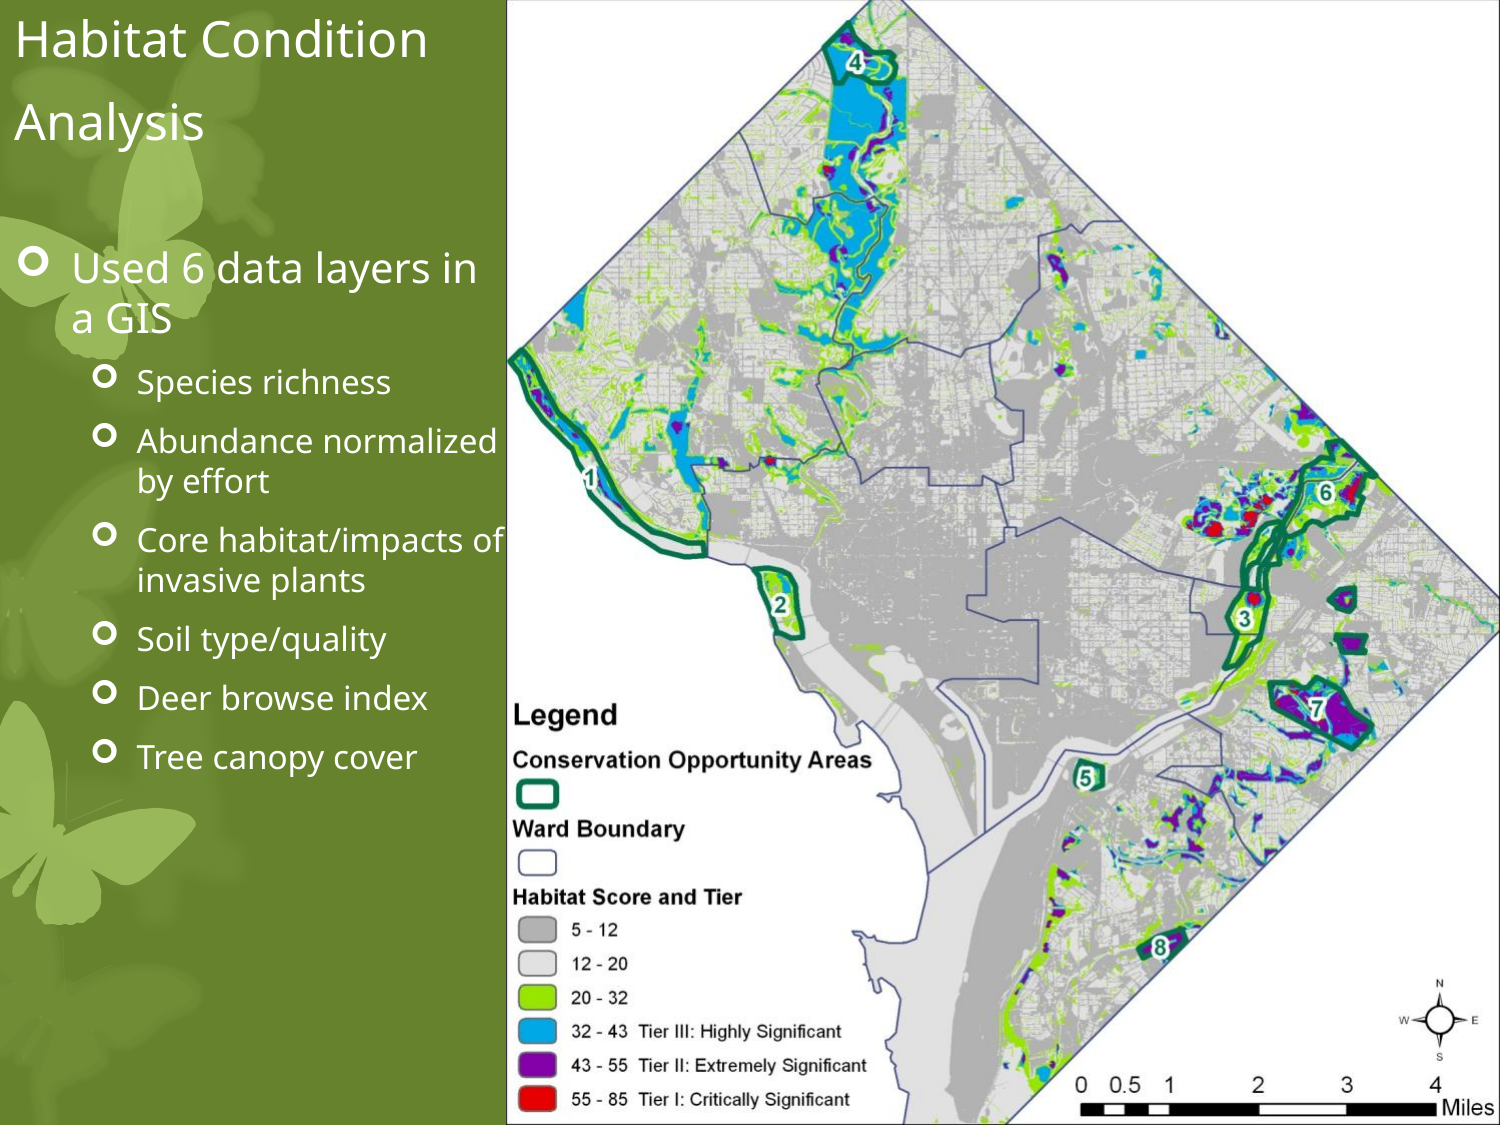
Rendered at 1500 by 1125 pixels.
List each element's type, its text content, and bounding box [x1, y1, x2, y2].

picture [505, 0, 1500, 1125]
text_box Habitat Condition Analysis Used 6 data layers in a GIS Species richness Abundance normalized by effort Core habitat/impacts of invasive plants Soil type/quality Deer browse index Tree canopy cover [0, 0, 502, 1000]
